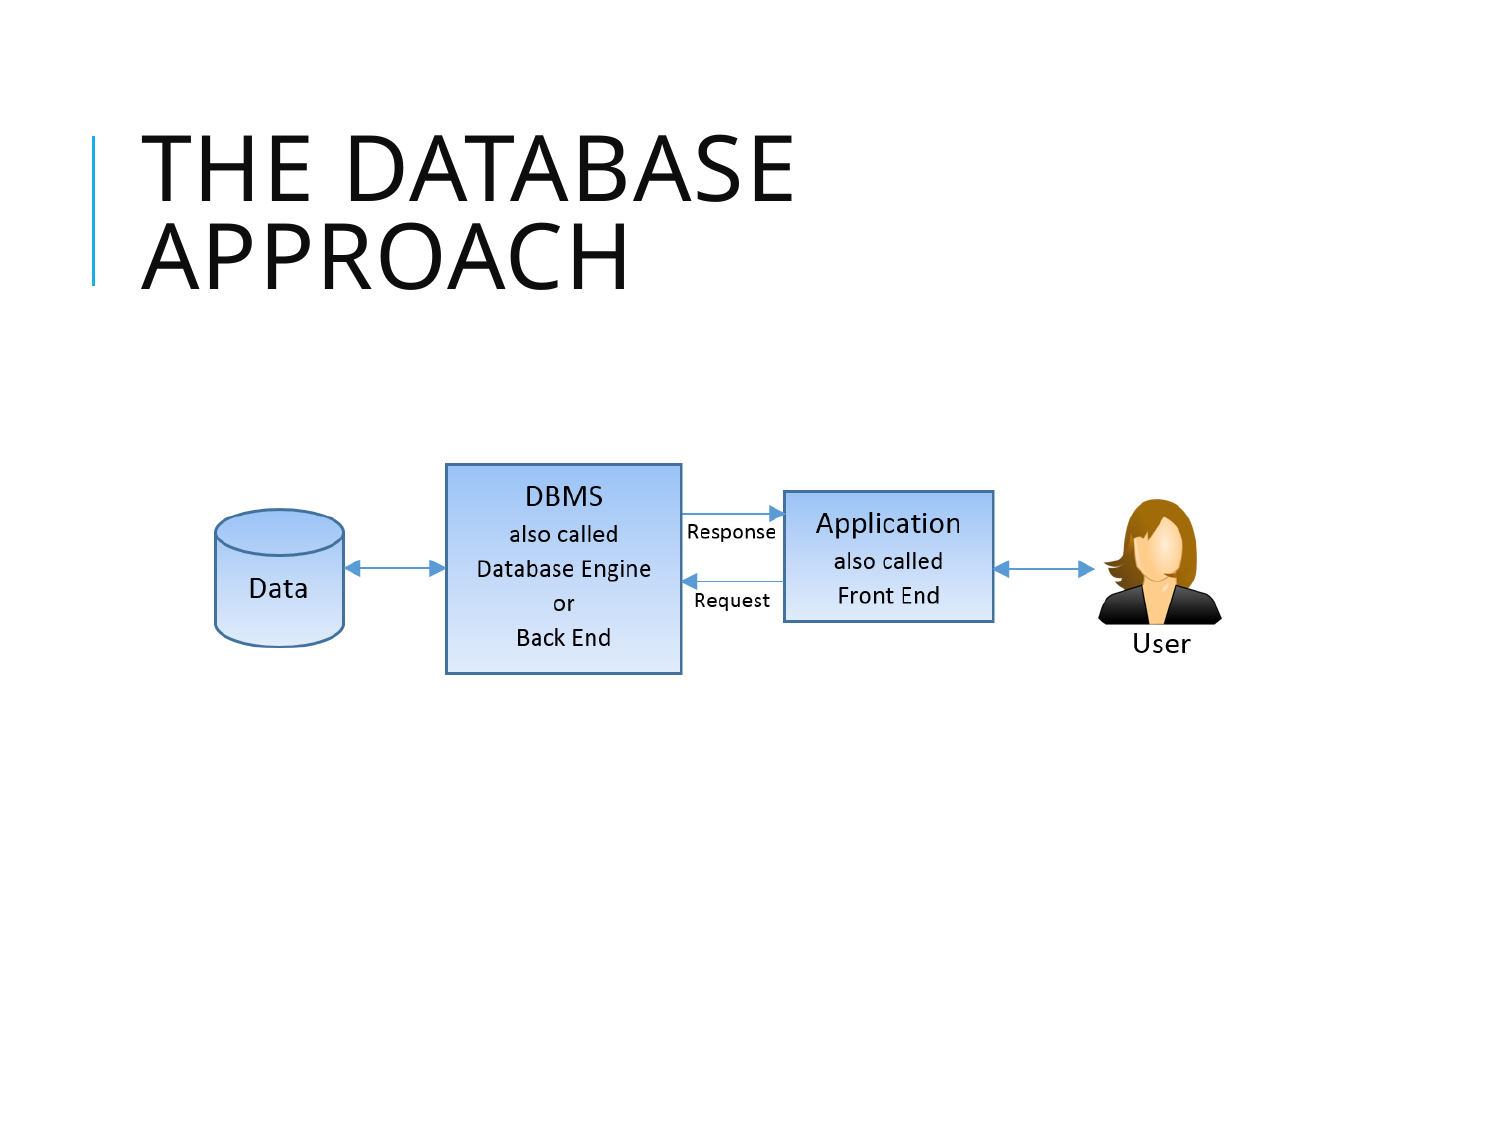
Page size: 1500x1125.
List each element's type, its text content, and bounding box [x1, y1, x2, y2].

picture [187, 429, 1252, 713]
title The DATAbase approach [126, 96, 1322, 342]
